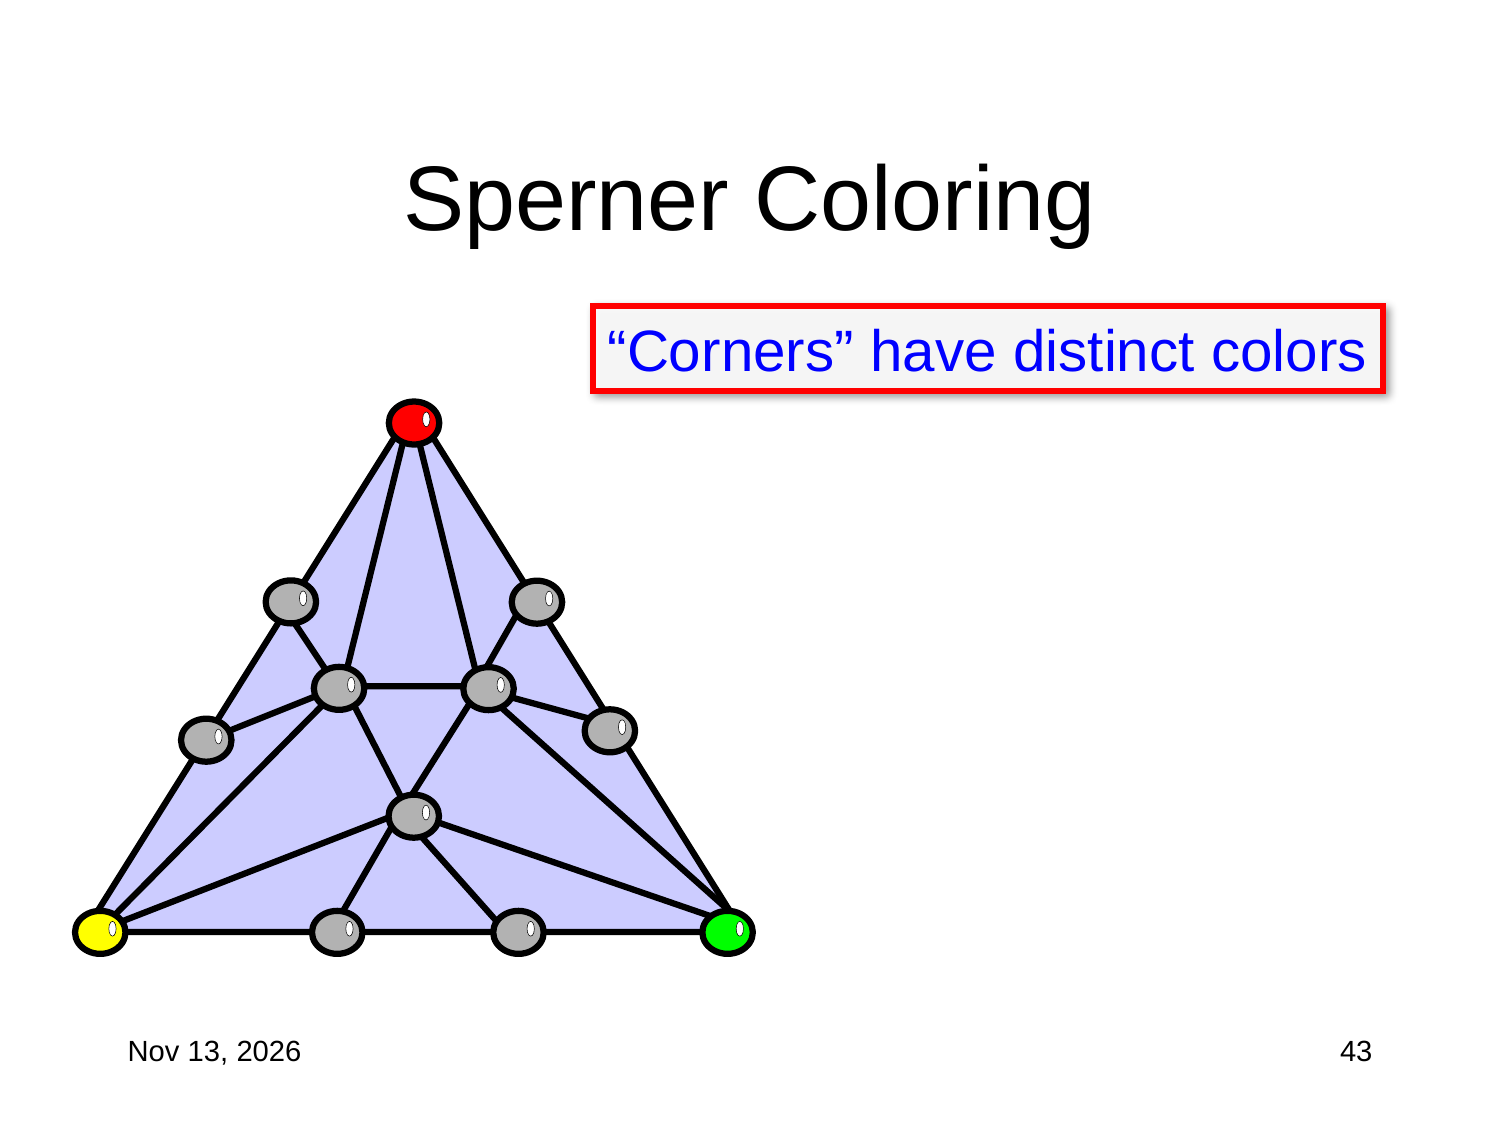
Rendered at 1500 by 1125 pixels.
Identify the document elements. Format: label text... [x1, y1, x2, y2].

text_box [545, 591, 553, 606]
text_box [214, 729, 223, 744]
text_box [388, 794, 440, 838]
text_box [181, 718, 232, 762]
title Sperner Coloring [112, 99, 1388, 288]
text_box [98, 438, 402, 914]
text_box [422, 411, 430, 427]
slide_number 43 [1074, 1024, 1388, 1101]
text_box [527, 921, 535, 937]
text_box [265, 580, 317, 624]
text_box [75, 910, 126, 954]
text_box [511, 580, 563, 624]
text_box [702, 910, 753, 954]
text_box [348, 443, 475, 687]
text_box [493, 910, 544, 954]
text_box [115, 716, 399, 921]
text_box [108, 921, 117, 937]
text_box “Corners” have distinct colors [592, 306, 1383, 391]
text_box [311, 910, 363, 954]
text_box [420, 438, 730, 910]
text_box [388, 401, 440, 445]
text_box [345, 921, 354, 937]
text_box [736, 921, 744, 937]
text_box [362, 687, 460, 793]
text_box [463, 666, 514, 711]
text_box [299, 590, 307, 606]
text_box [313, 666, 365, 711]
slide_number 27-Oct-10 [112, 1024, 426, 1101]
text_box [584, 709, 636, 753]
text_box [414, 717, 729, 916]
text_box [618, 719, 626, 735]
text_box [123, 821, 709, 932]
